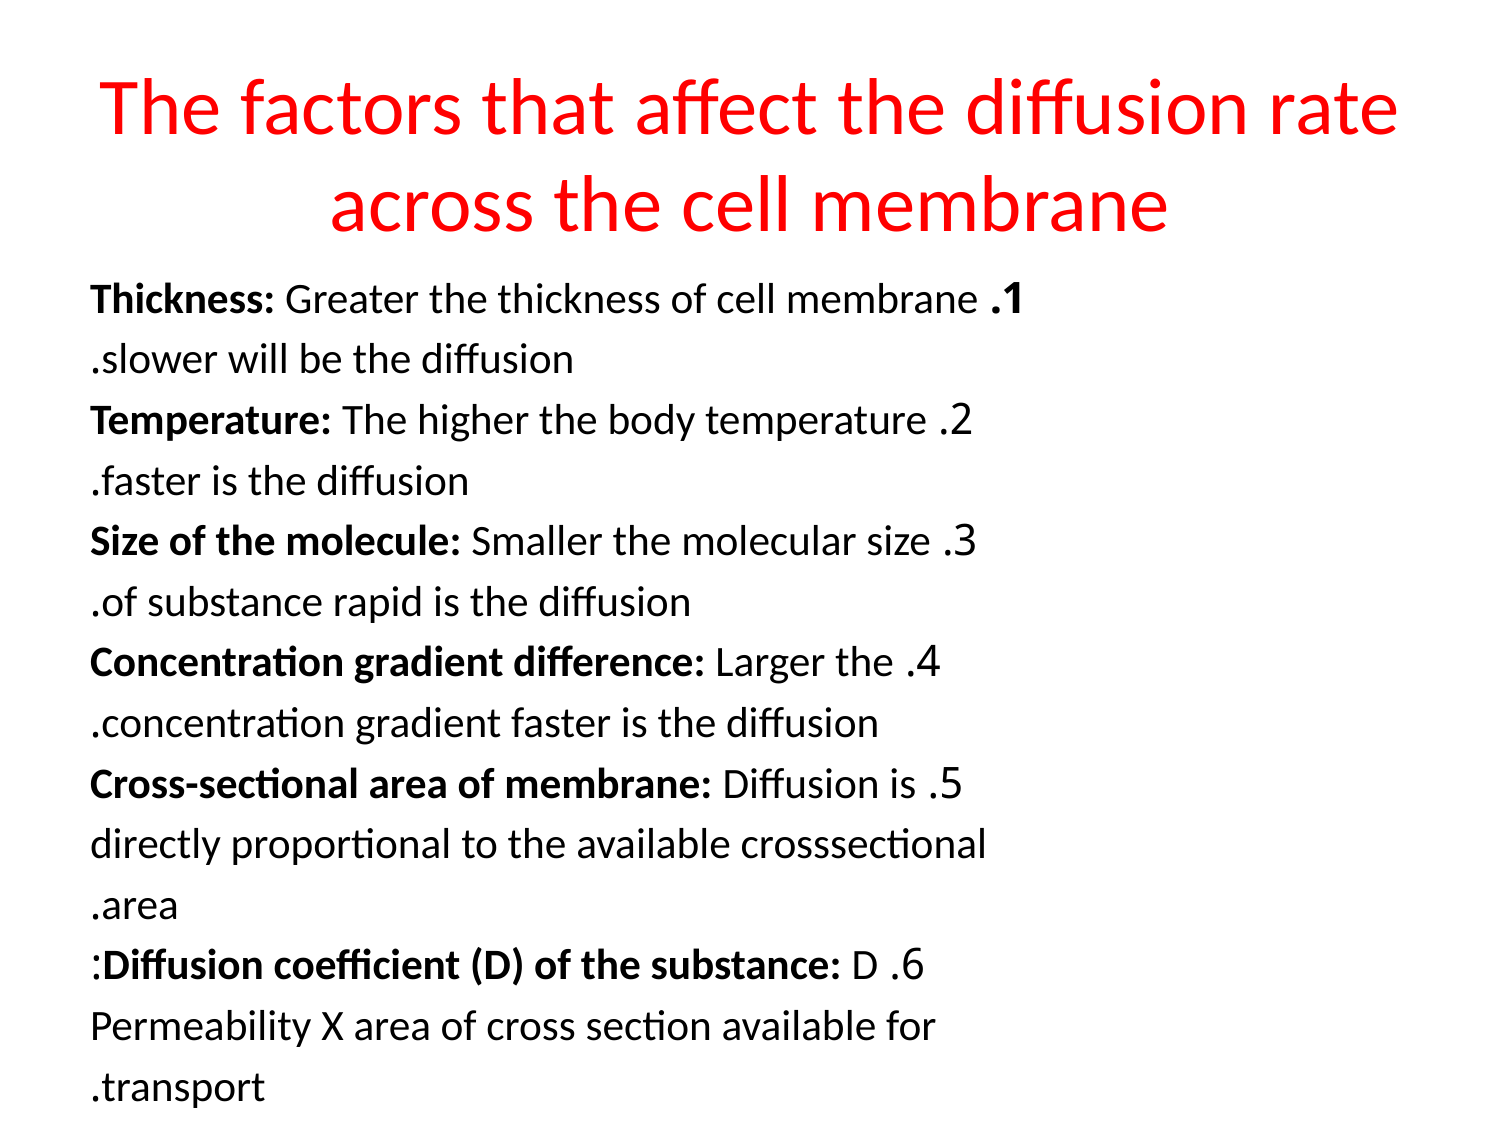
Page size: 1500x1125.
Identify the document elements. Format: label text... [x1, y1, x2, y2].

list 1. Thickness: Greater the thickness of cell membrane slower will be the diffusion. 2. Temperature: The higher the body temperature faster is the diffusion. 3. Size of the molecule: Smaller the molecular size of substance rapid is the diffusion. 4. Concentration gradient difference: Larger the concentration gradient faster is the diffusion. 5. Cross-sectional area of membrane: Diffusion is directly proportional to the available crosssectional area. 6. Diffusion coefficient (D) of the substance: D: Permeability X area of cross section available for transport. [75, 262, 1425, 1125]
title The factors that affect the diffusion rate across the cell membrane [75, 45, 1425, 256]
